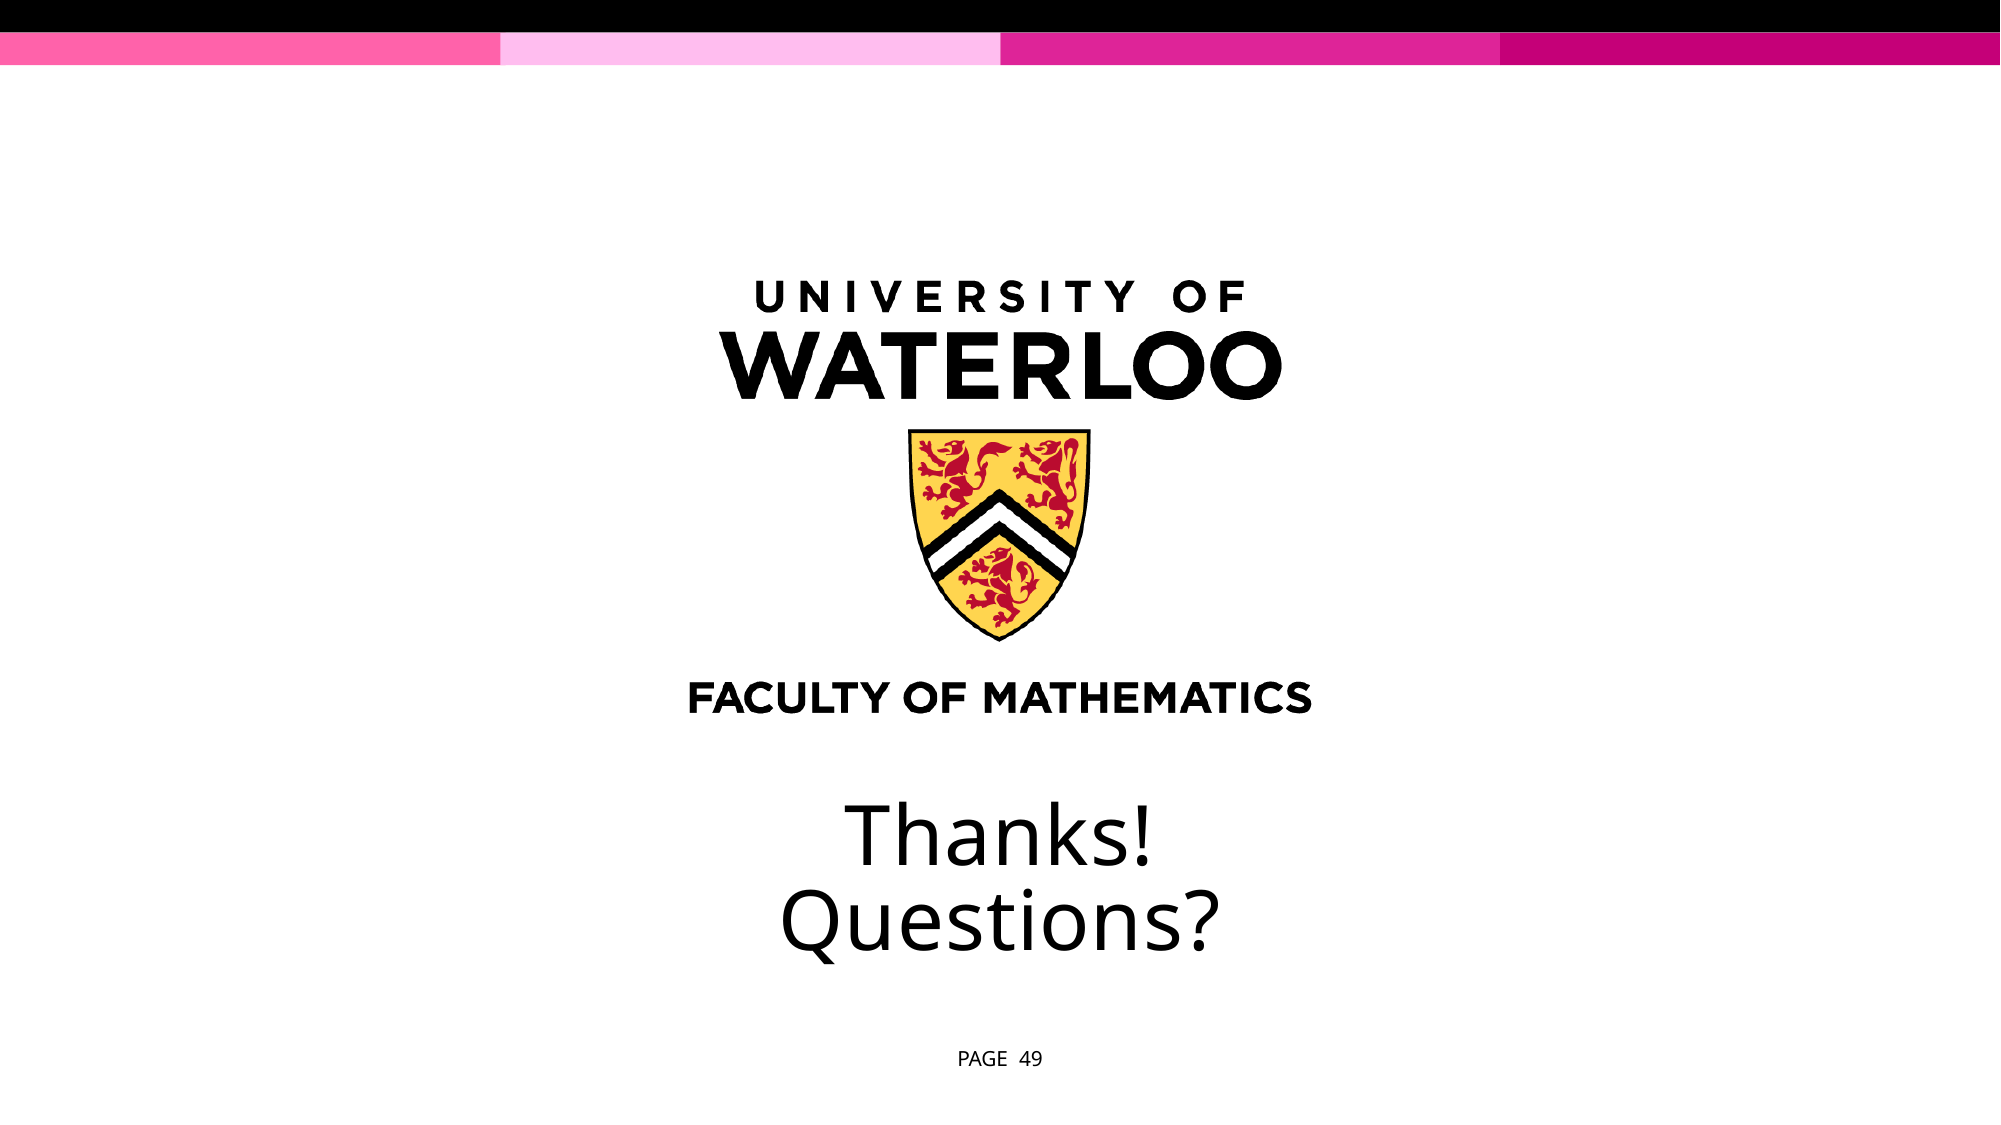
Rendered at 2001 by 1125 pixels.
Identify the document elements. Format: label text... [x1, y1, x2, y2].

slide_number PAGE 49 [916, 1039, 1084, 1081]
title Thanks! Questions? [107, 751, 1893, 1014]
picture [493, 161, 1507, 751]
